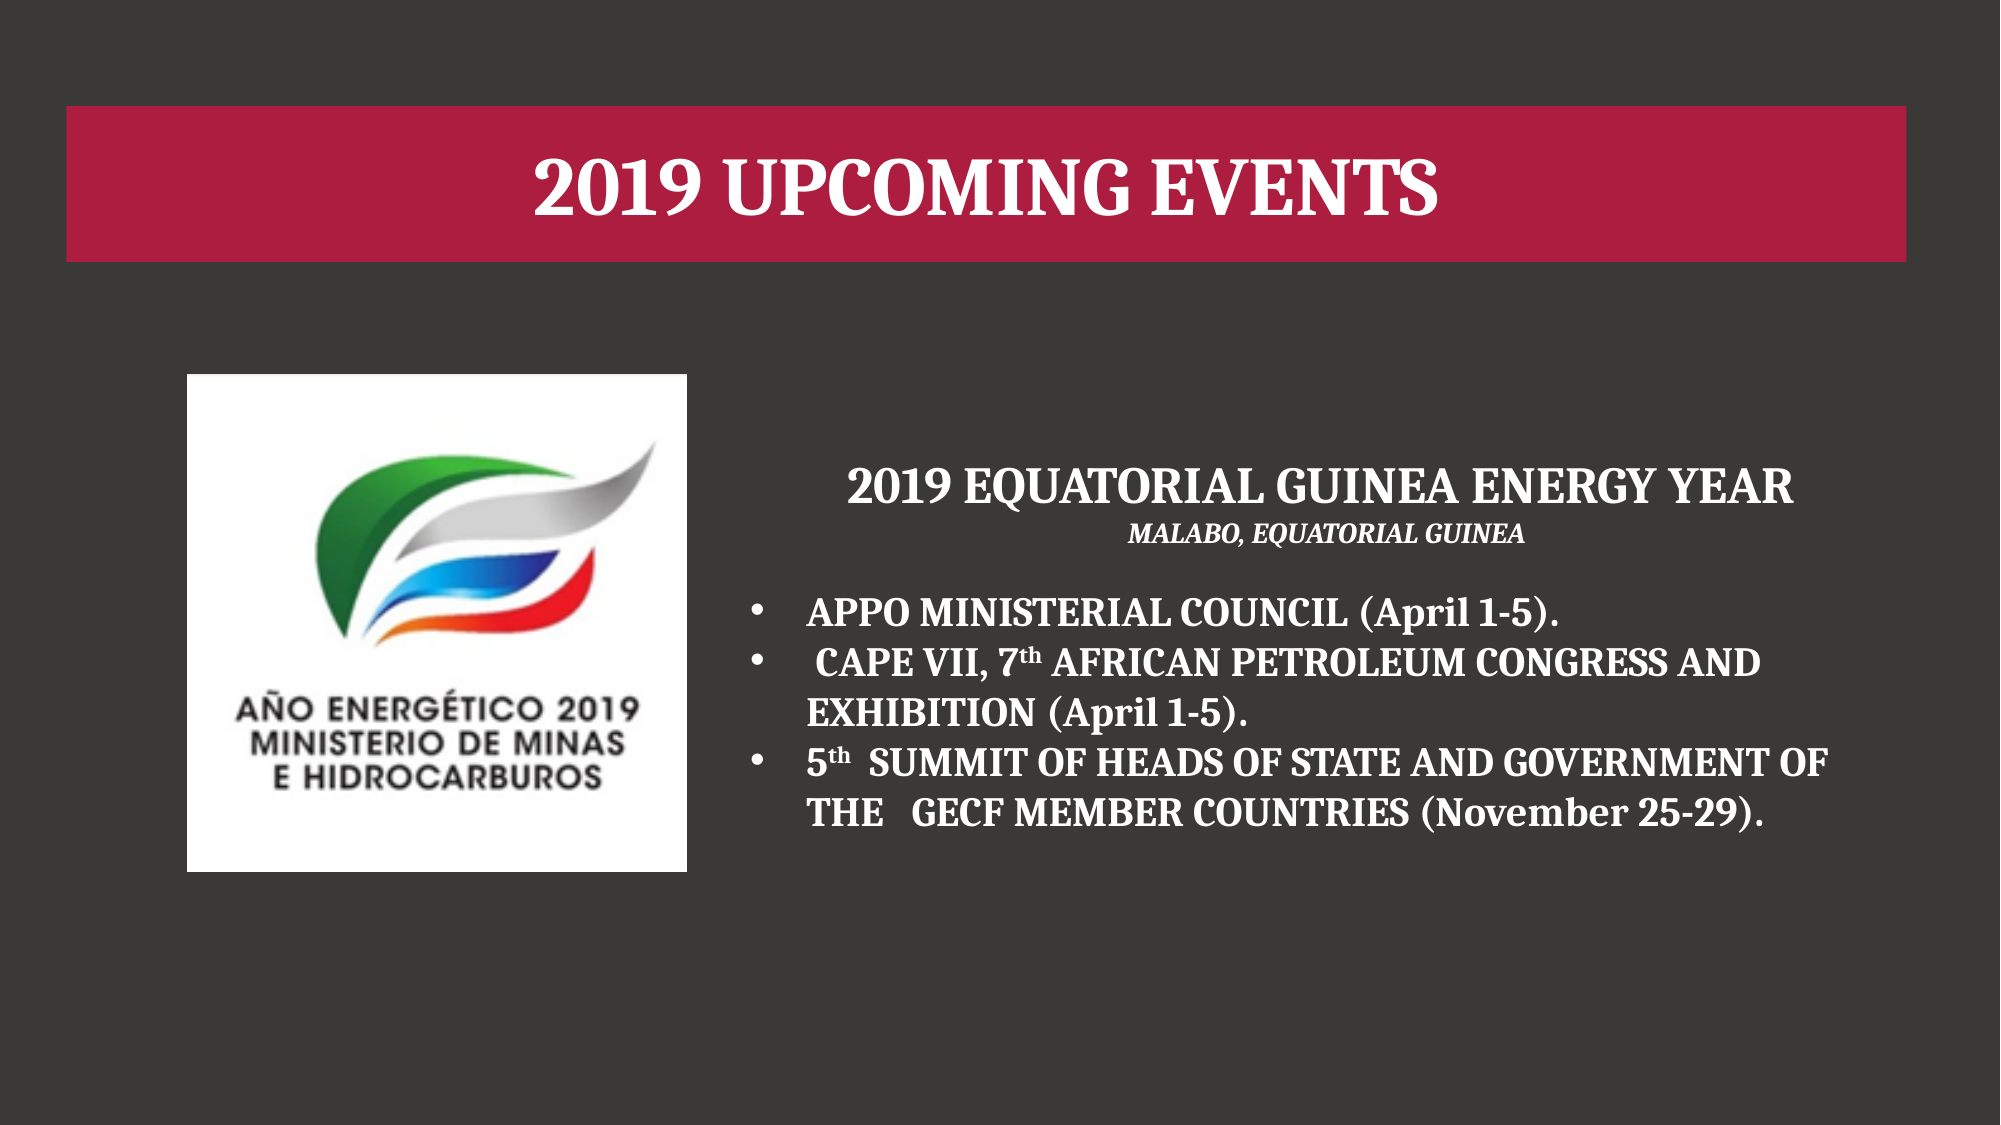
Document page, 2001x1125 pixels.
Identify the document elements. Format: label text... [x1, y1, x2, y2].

picture [66, 106, 1907, 262]
text_box 2019 EQUATORIAL GUINEA ENERGY YEAR MALABO, EQUATORIAL GUINEA APPO MINISTERIAL COUNCIL (April 1-5). CAPE VII, 7th AFRICAN PETROLEUM CONGRESS AND EXHIBITION (April 1-5). 5th SUMMIT OF HEADS OF STATE AND GOVERNMENT OF THE GECF MEMBER COUNTRIES (November 25-29). [735, 444, 1919, 1042]
picture [187, 374, 687, 872]
